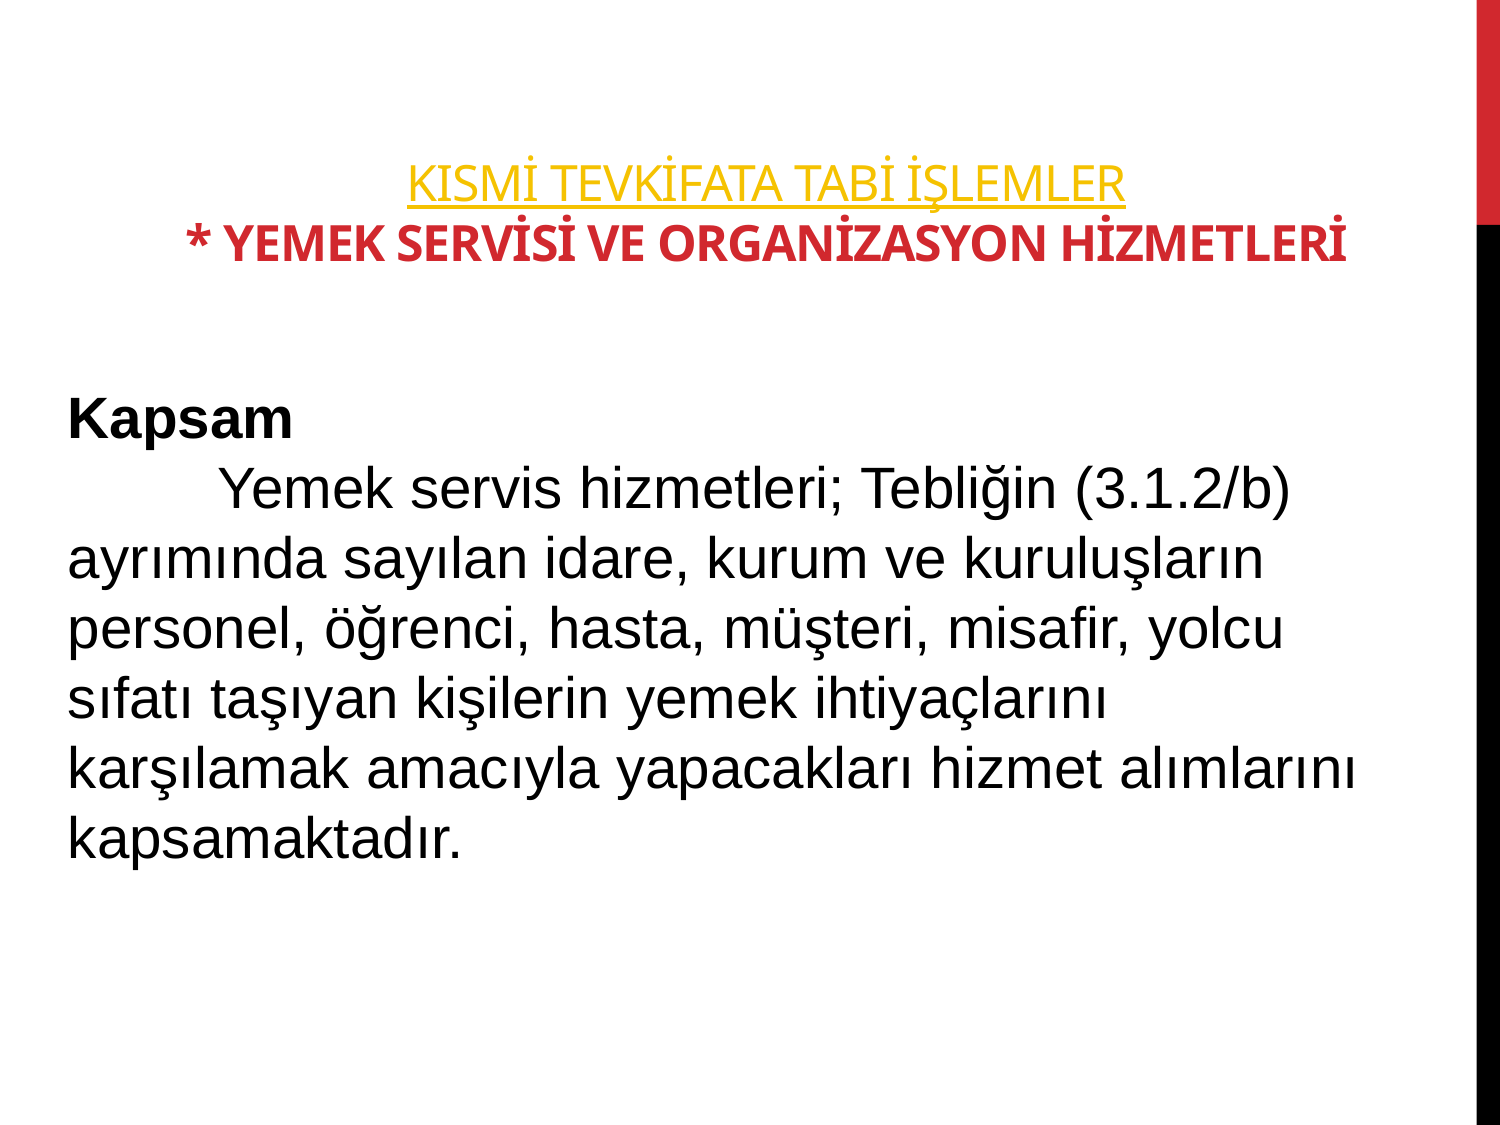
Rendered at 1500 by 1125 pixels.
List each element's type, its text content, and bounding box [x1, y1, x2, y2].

text_box Kapsam Yemek servis hizmetleri; Tebliğin (3.1.2/b) ayrımında sayılan idare, kurum ve kuruluşların personel, öğrenci, hasta, müşteri, misafir, yolcu sıfatı taşıyan kişilerin yemek ihtiyaçlarını karşılamak amacıyla yapacakları hizmet alımlarını kapsamaktadır. [53, 373, 1424, 878]
title KISMİ tevkifata tabi işlemler * YEMEK SERVİSİ VE ORGANİZASYON HİZMETLERİ [75, 25, 1459, 279]
